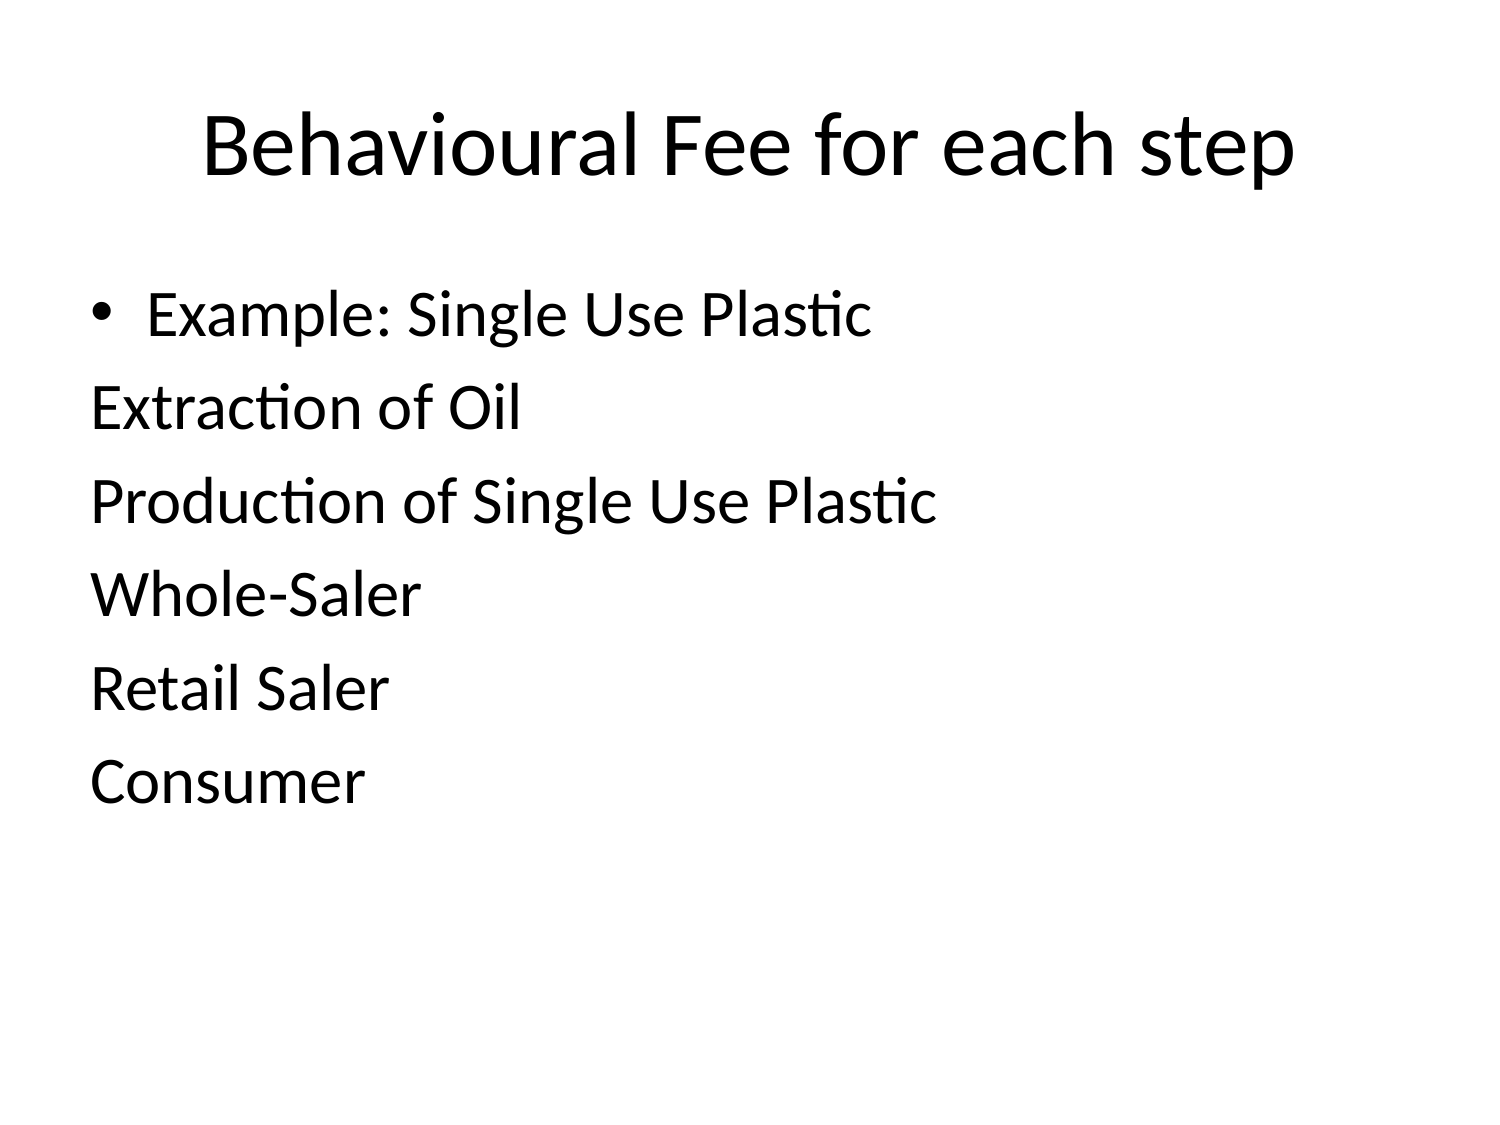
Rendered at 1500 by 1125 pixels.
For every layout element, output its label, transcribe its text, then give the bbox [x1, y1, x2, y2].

list Example: Single Use Plastic Extraction of Oil Production of Single Use Plastic Whole-Saler Retail Saler Consumer [75, 262, 1425, 1005]
title Behavioural Fee for each step [75, 45, 1425, 233]
